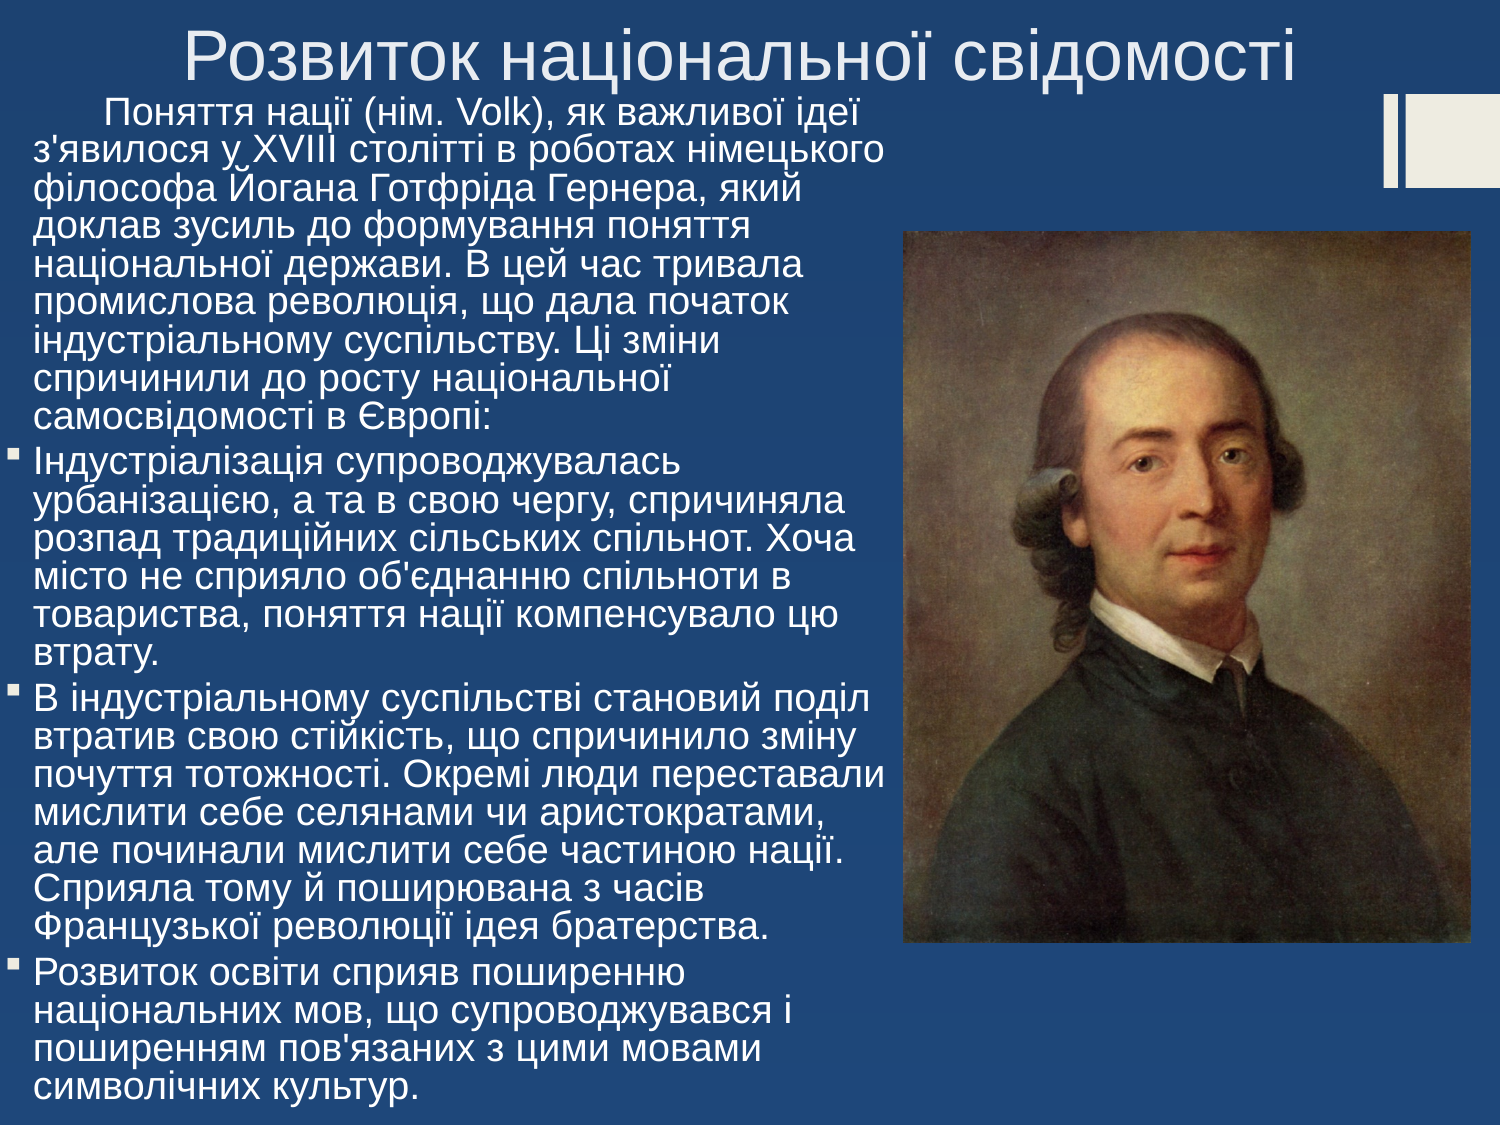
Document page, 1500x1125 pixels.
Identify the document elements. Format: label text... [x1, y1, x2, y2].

picture [903, 231, 1471, 943]
list Поняття нації (нім. Volk), як важливої ідеї з'явилося у XVIII столітті в роботах німецького філософа Йогана Готфріда Гернера, який доклав зусиль до формування поняття національної держави. В цей час тривала промислова революція, що дала початок індустріальному суспільству. Ці зміни спричинили до росту національної самосвідомості в Європі: Індустріалізація супроводжувалась урбанізацією, а та в свою чергу, спричиняла розпад традиційних сільських спільнот. Хоча місто не сприяло об'єднанню спільноти в товариства, поняття нації компенсувало цю втрату. В індустріальному суспільстві становий поділ втратив свою стійкість, що спричинило зміну почуття тотожності. Окремі люди переставали мислити себе селянами чи аристократами, але починали мислити себе частиною нації. Сприяла тому й поширювана з часів Французької революції ідея братерства. Розвиток освіти сприяв поширенню національних мов, що супроводжувався і поширенням пов'язаних з цими мовами символічних культур. [0, 86, 904, 1125]
title Розвиток національної свідомості [100, 0, 1380, 188]
